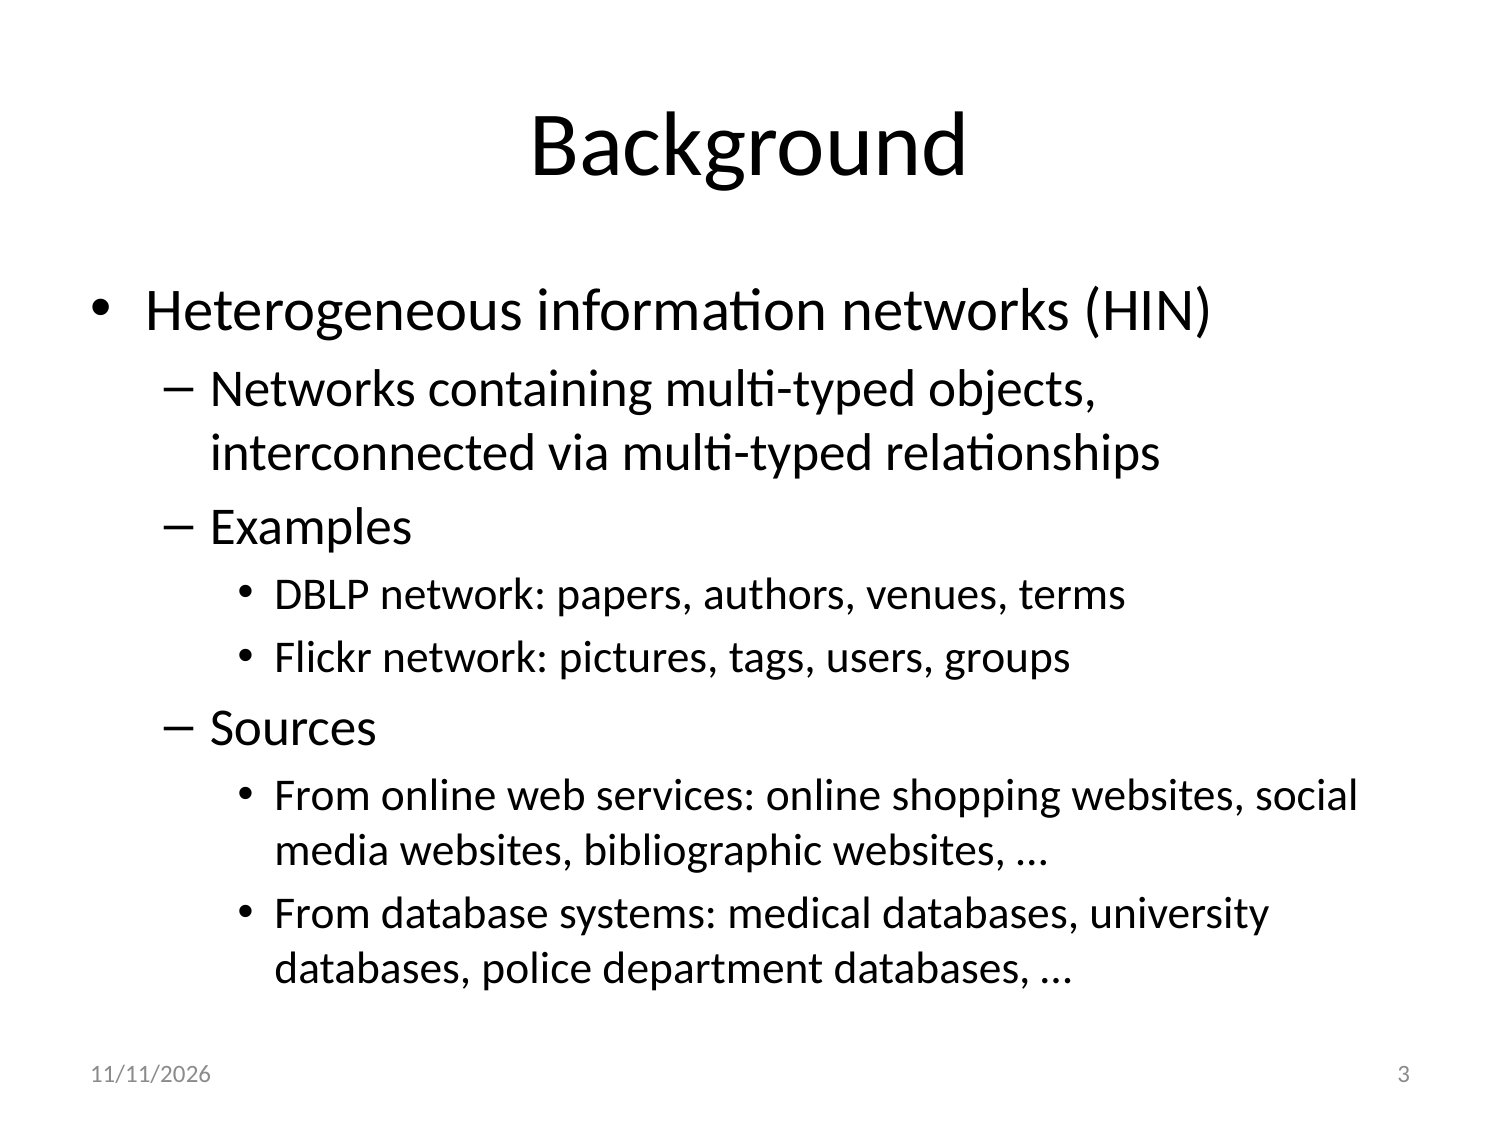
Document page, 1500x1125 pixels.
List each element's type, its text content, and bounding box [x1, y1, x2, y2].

title Background [75, 45, 1425, 233]
slide_number 3 [1074, 1042, 1425, 1103]
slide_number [75, 1042, 425, 1103]
list Heterogeneous information networks (HIN) Networks containing multi-typed objects, interconnected via multi-typed relationships Examples DBLP network: papers, authors, venues, terms Flickr network: pictures, tags, users, groups Sources From online web services: online shopping websites, social media websites, bibliographic websites, … From database systems: medical databases, university databases, police department databases, … [75, 262, 1425, 1005]
